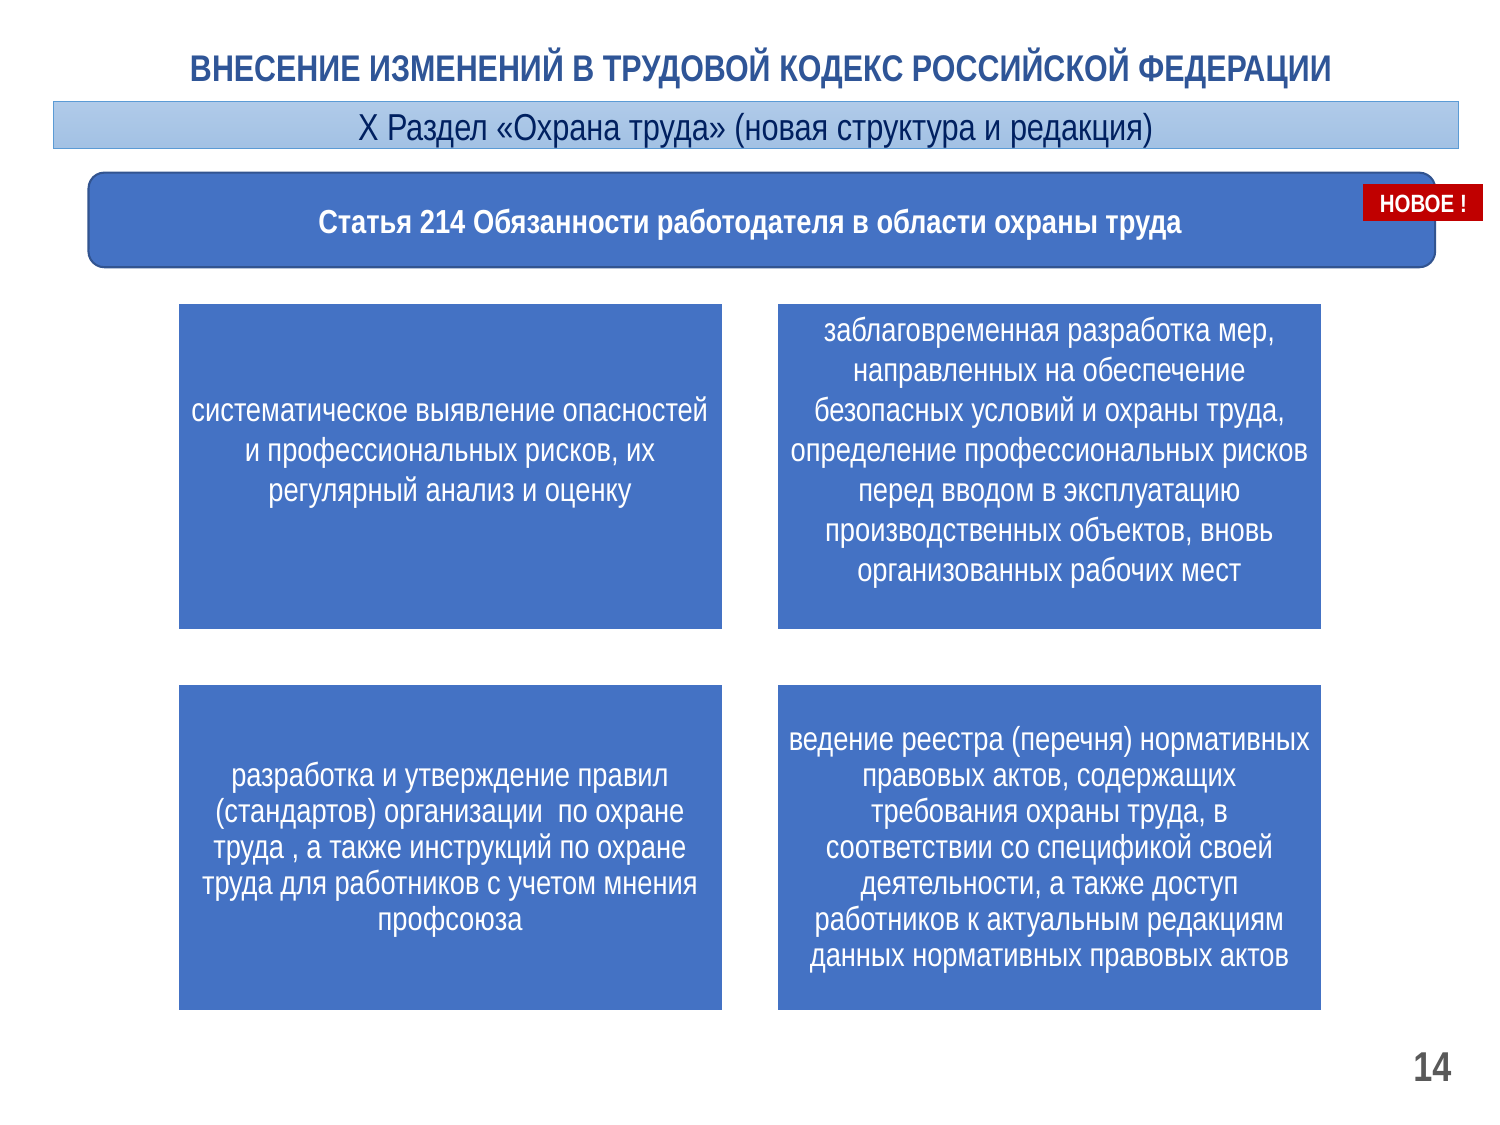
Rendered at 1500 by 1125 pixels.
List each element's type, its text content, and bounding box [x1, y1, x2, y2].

text_box Статья 214 Обязанности работодателя в области охраны труда [87, 171, 1437, 269]
text_box 14 [1116, 1034, 1467, 1095]
text_box Х Раздел «Охрана труда» (новая структура и редакция) [53, 101, 1459, 149]
text_box НОВОЕ ! [1363, 184, 1483, 221]
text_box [0, 302, 1500, 1012]
text_box ВНЕСЕНИЕ ИЗМЕНЕНИЙ В ТРУДОВОЙ КОДЕКС РОССИЙСКОЙ ФЕДЕРАЦИИ [123, 19, 1399, 101]
